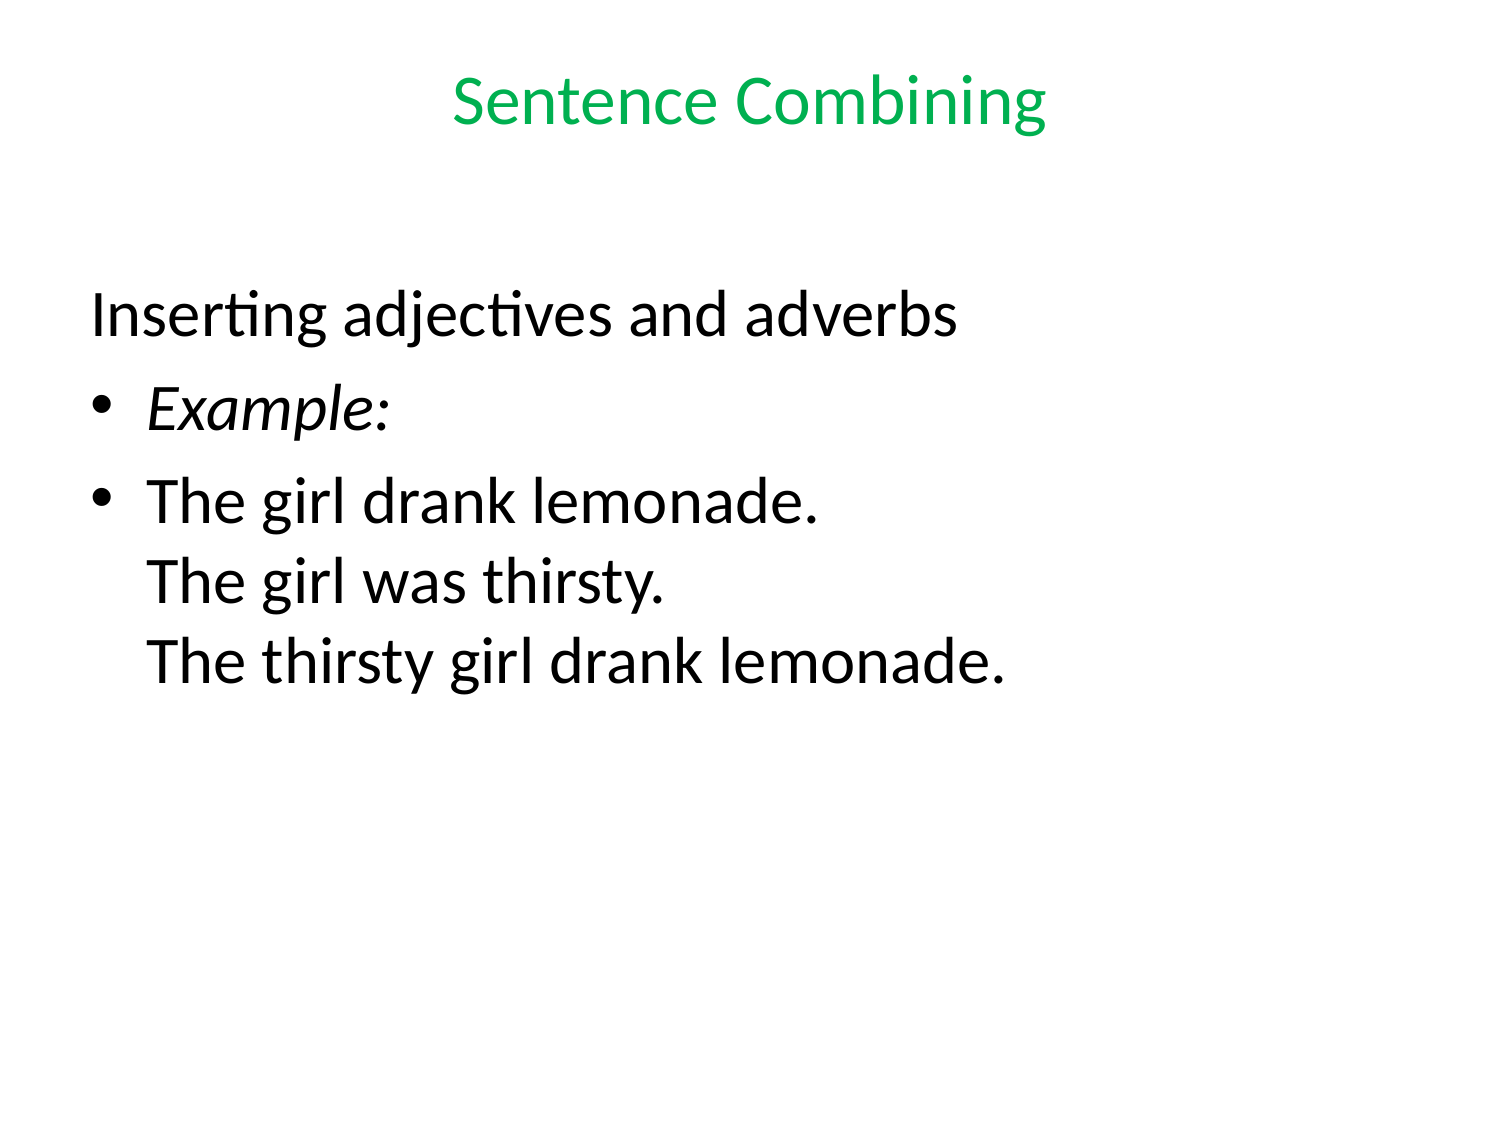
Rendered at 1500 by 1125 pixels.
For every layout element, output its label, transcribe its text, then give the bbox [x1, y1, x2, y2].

title Sentence Combining [75, 45, 1425, 233]
list Inserting adjectives and adverbs Example: The girl drank lemonade. The girl was thirsty. The thirsty girl drank lemonade. [75, 262, 1425, 1005]
